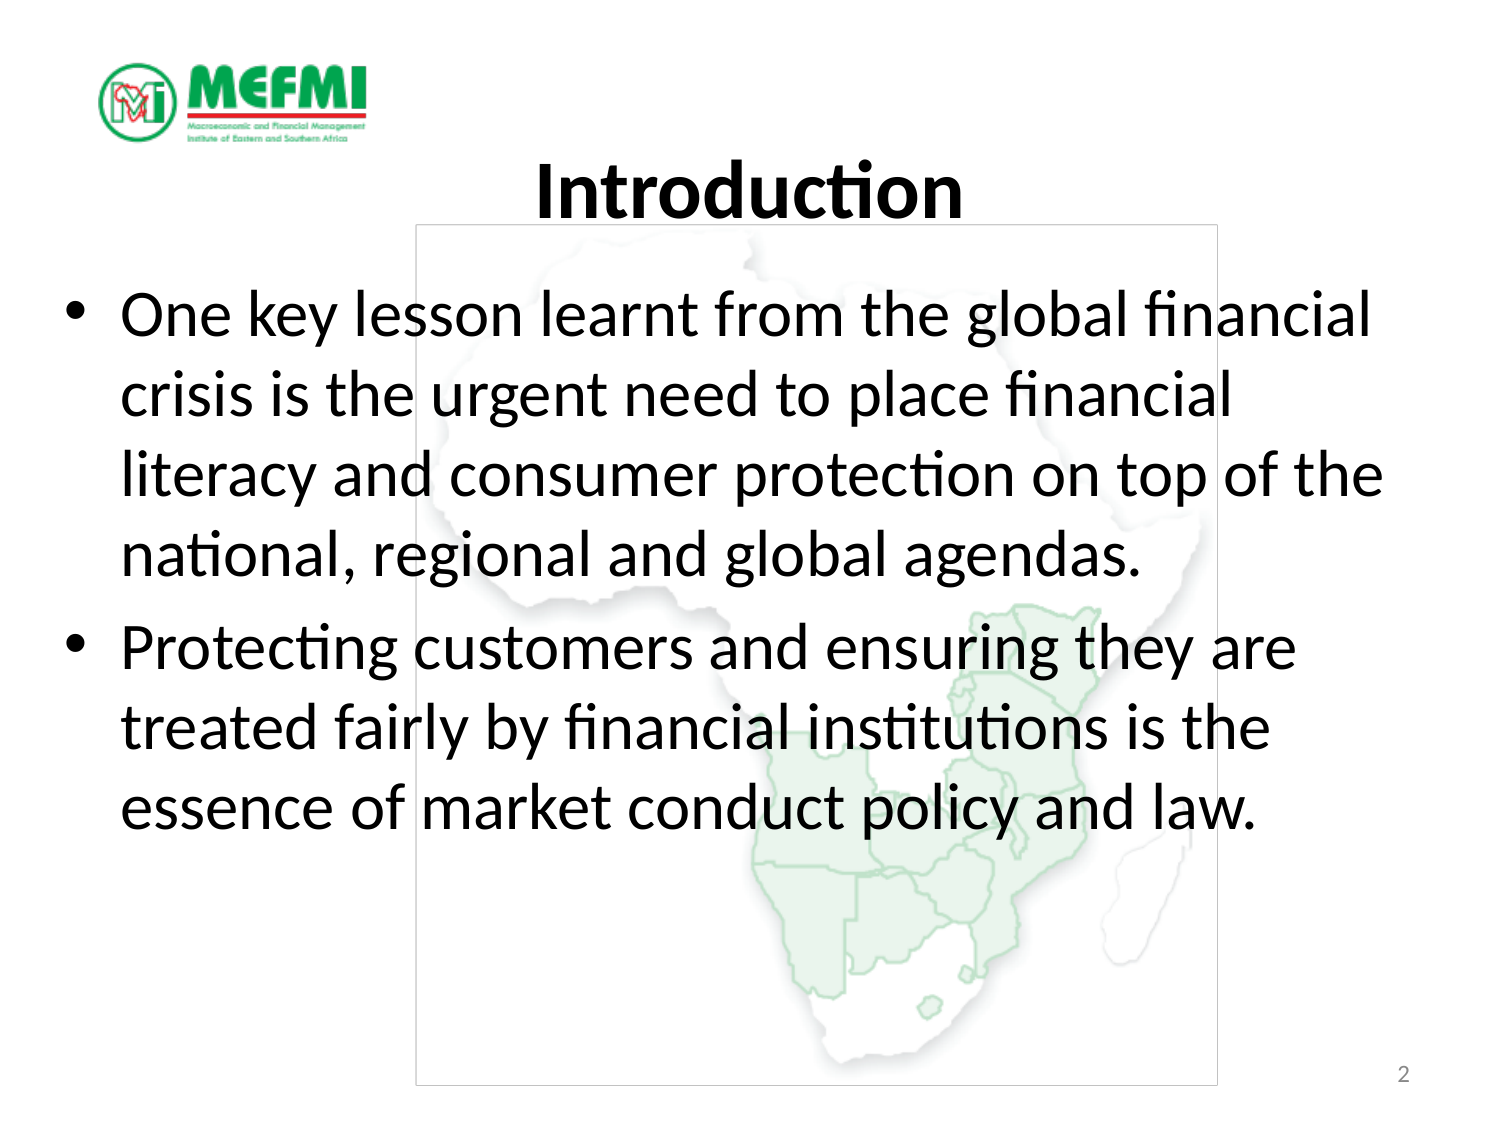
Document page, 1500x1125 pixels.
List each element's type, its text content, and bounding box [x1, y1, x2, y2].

slide_number 2 [1074, 1042, 1425, 1103]
title Introduction [74, 136, 1426, 233]
list One key lesson learnt from the global financial crisis is the urgent need to place financial literacy and consumer protection on top of the national, regional and global agendas. Protecting customers and ensuring they are treated fairly by financial institutions is the essence of market conduct policy and law. [49, 262, 1449, 1046]
